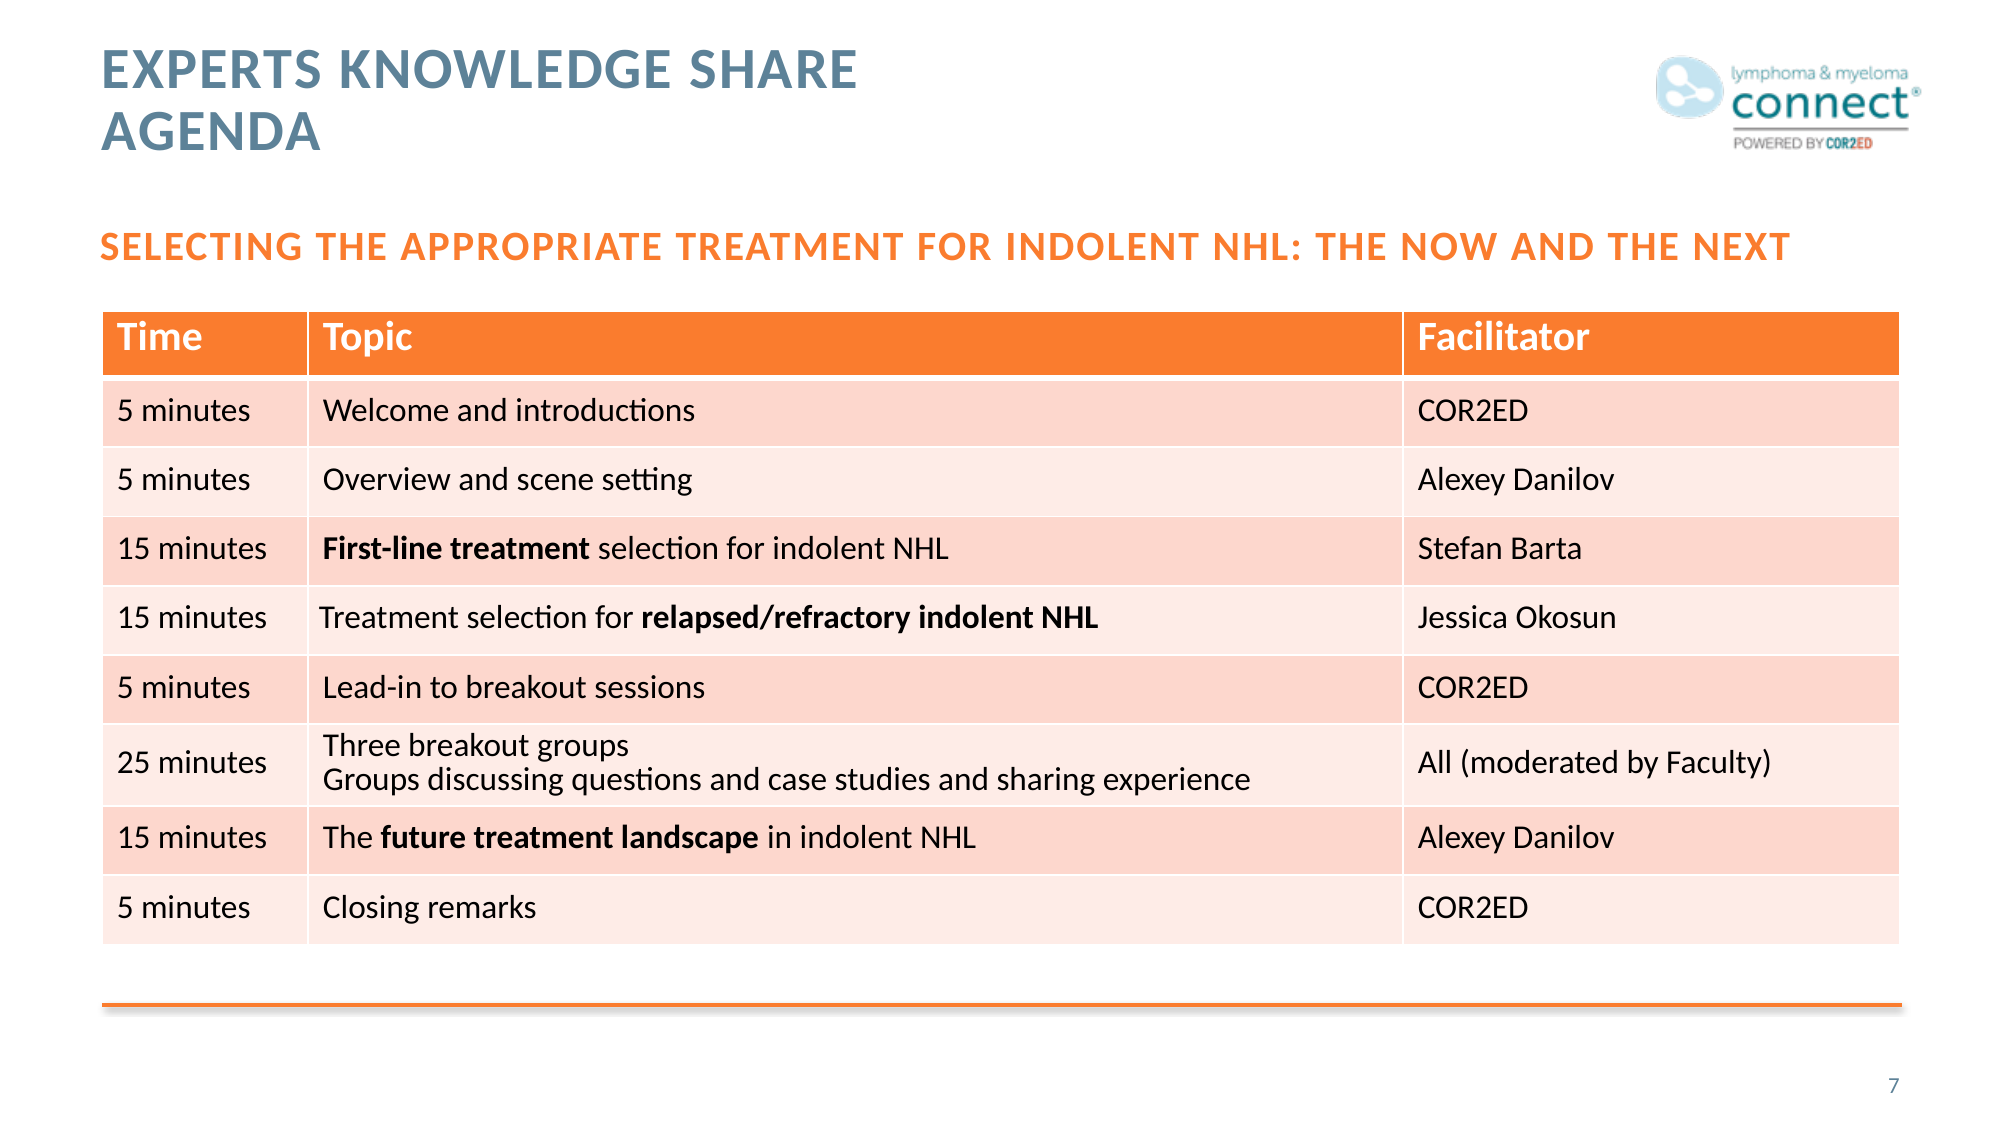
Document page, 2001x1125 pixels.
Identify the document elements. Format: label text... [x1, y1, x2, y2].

table_header Topic [309, 312, 1402, 375]
table_cell Treatment selection for relapsed/refractory indolent NHL [309, 587, 1402, 654]
table_cell Jessica Okosun [1404, 587, 1899, 654]
list Selecting the appropriate treatment for indolent NHL: the now and the next [99, 218, 1900, 334]
table_cell Stefan Barta [1404, 517, 1899, 585]
table_header Facilitator [1404, 312, 1899, 375]
table_cell 15 minutes [103, 587, 307, 654]
table_cell 15 minutes [103, 807, 307, 874]
table_cell Closing remarks [309, 876, 1402, 944]
table_cell Three breakout groups Groups discussing questions and case studies and sharing experience [309, 725, 1402, 805]
table_cell Welcome and introductions [309, 381, 1402, 446]
table_cell COR2ED [1404, 656, 1899, 723]
table_cell 5 minutes [103, 876, 307, 944]
table_cell Alexey Danilov [1404, 807, 1899, 874]
table_cell 15 minutes [103, 517, 307, 585]
table_cell 5 minutes [103, 381, 307, 446]
table_cell 5 minutes [103, 448, 307, 516]
picture [1641, 45, 1934, 161]
table_cell COR2ED [1404, 876, 1899, 944]
table_cell Lead-in to breakout sessions [309, 656, 1402, 723]
table_cell All (moderated by Faculty) [1404, 725, 1899, 805]
table_cell 25 minutes [103, 725, 307, 805]
table_cell COR2ED [1404, 381, 1899, 446]
table_cell 5 minutes [103, 656, 307, 723]
table_cell Alexey Danilov [1404, 448, 1899, 516]
slide_number 7 [1771, 1054, 1900, 1115]
table_cell The future treatment landscape in indolent NHL [309, 807, 1402, 874]
table_header Time [103, 312, 307, 375]
table_cell First-line treatment selection for indolent NHL [309, 517, 1402, 585]
table_cell Overview and scene setting [309, 448, 1402, 516]
title EXPERTS KNOWLEDGE SHARE Agenda [101, 40, 1536, 173]
